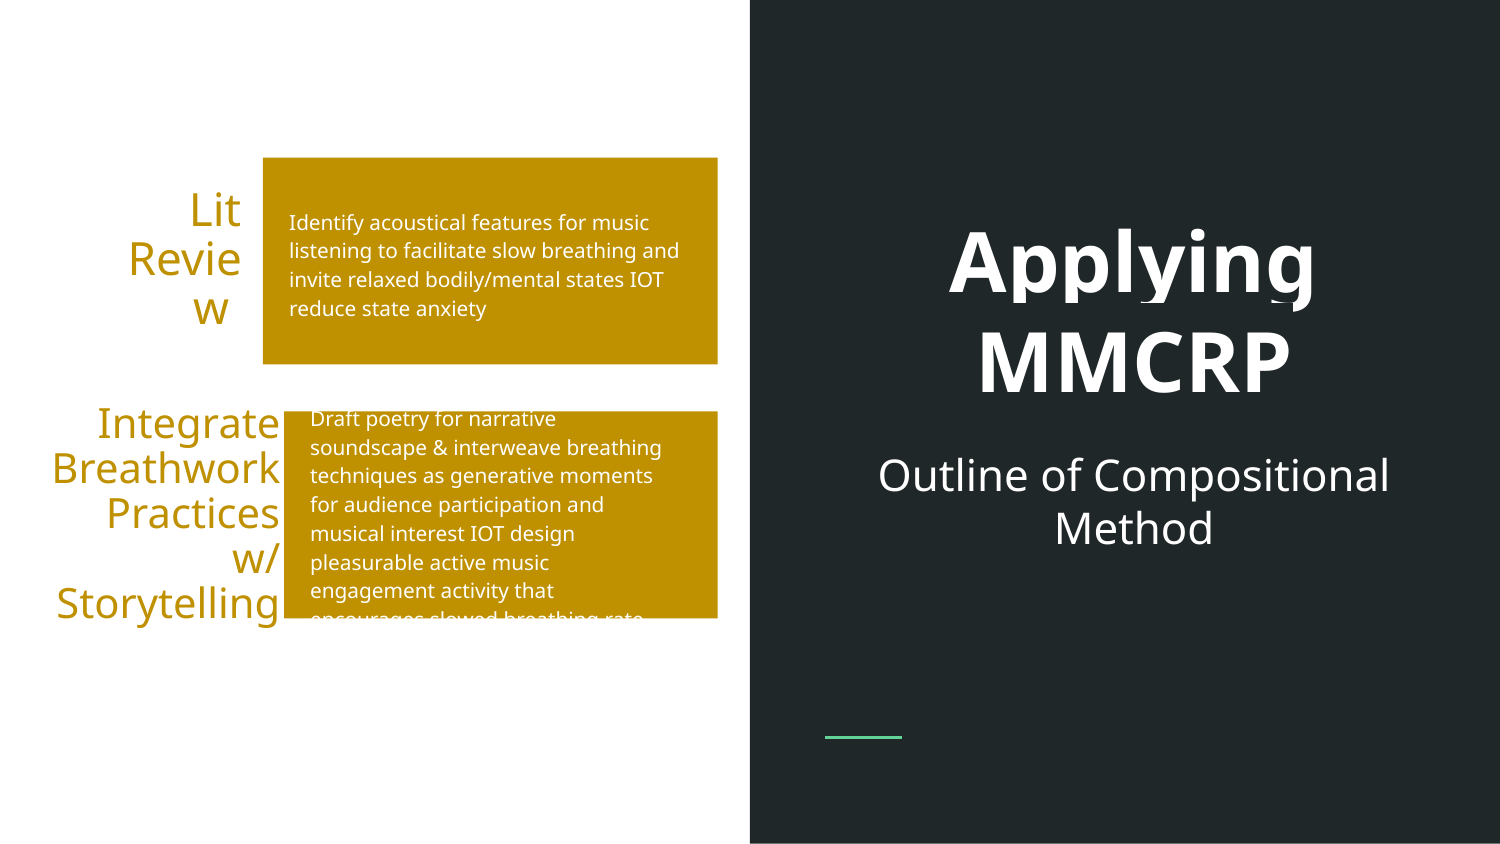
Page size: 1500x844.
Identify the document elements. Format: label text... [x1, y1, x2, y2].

text_box Lit Review [77, 171, 257, 350]
subtitle Outline of Compositional Method [802, 432, 1466, 654]
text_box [35, 411, 718, 619]
text_box Identify acoustical features for music listening to facilitate slow breathing and invite relaxed bodily/mental states IOT reduce state anxiety [274, 181, 700, 345]
title Applying MMCRP [802, 176, 1466, 425]
text_box [262, 157, 718, 365]
